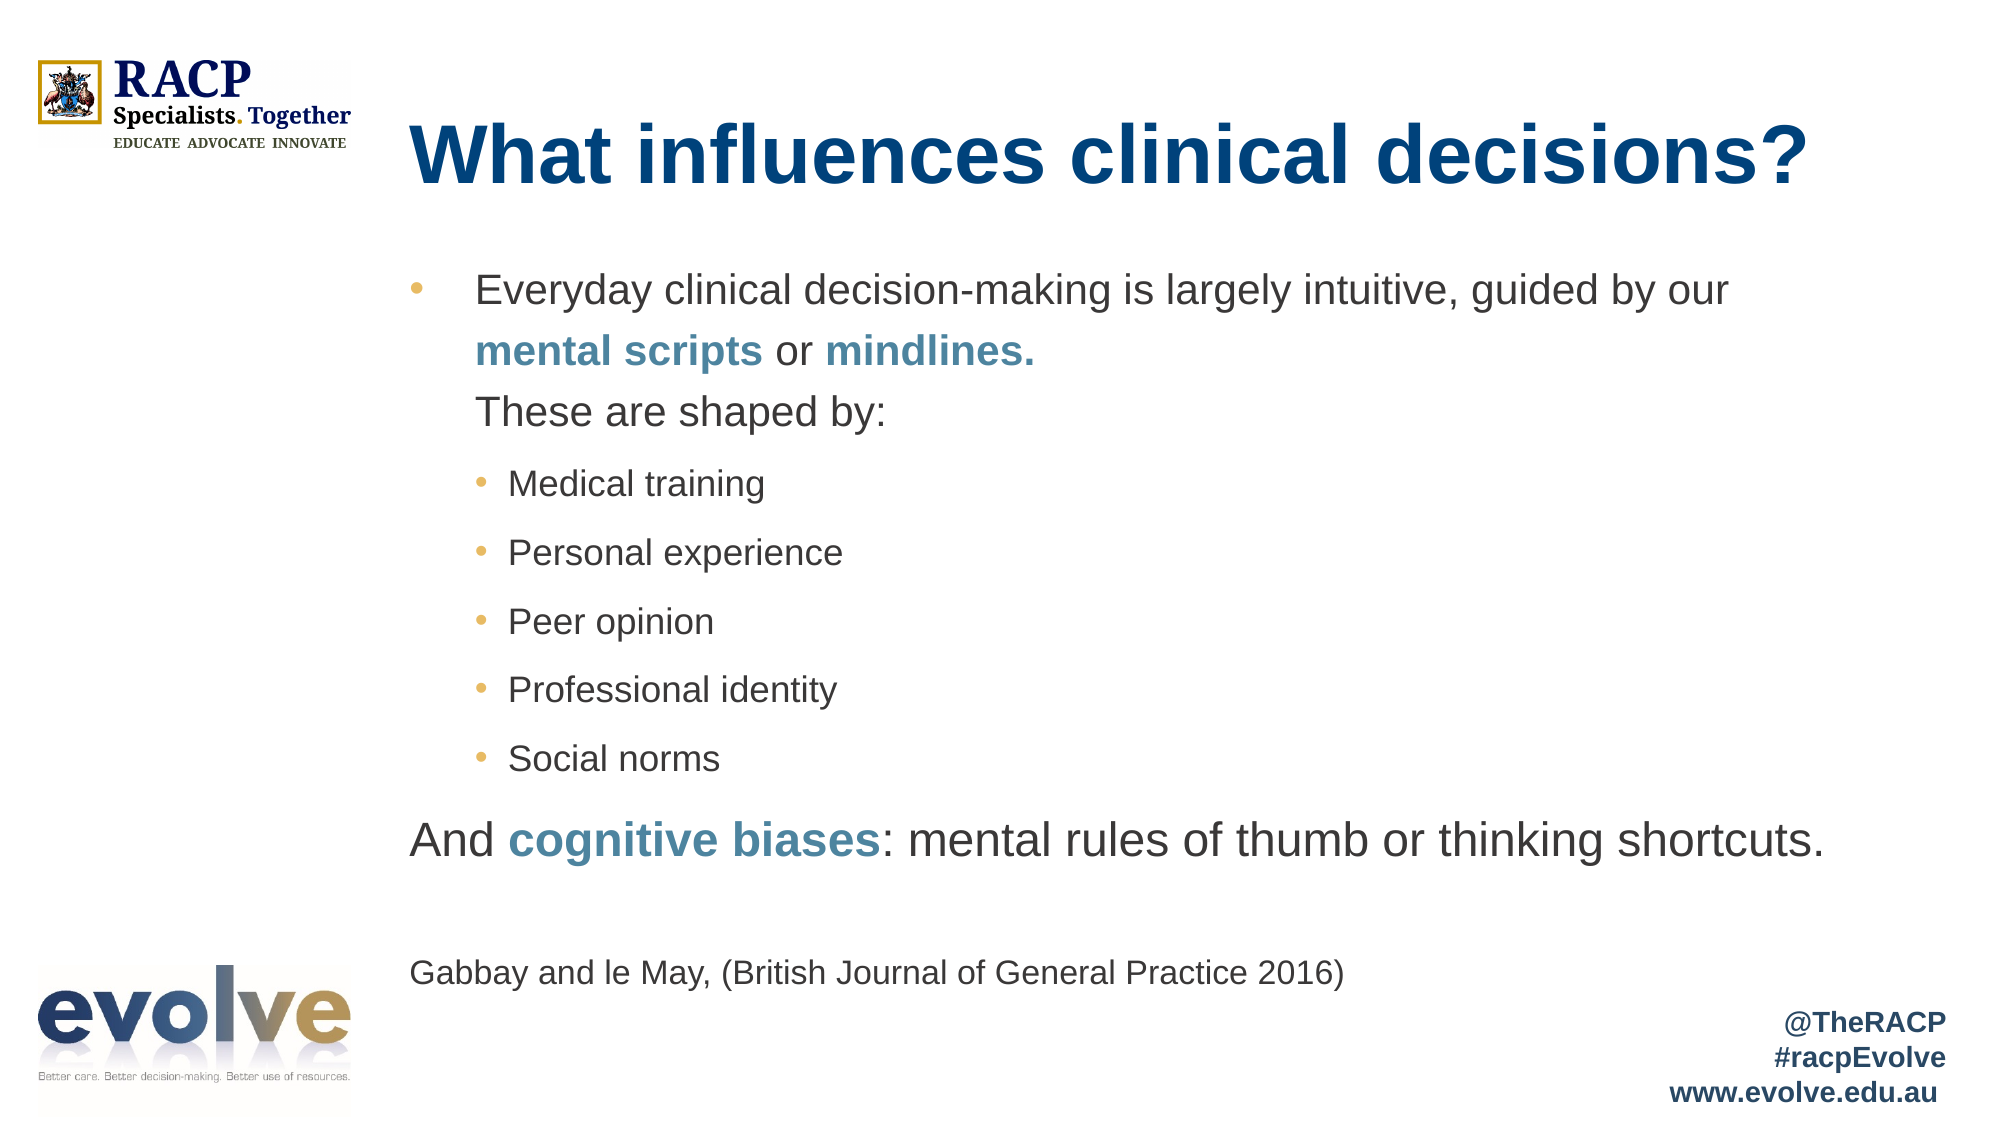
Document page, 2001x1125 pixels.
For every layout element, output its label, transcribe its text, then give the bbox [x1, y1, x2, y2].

list Everyday clinical decision-making is largely intuitive, guided by our mental scripts or mindlines. These are shaped by: Medical training Personal experience Peer opinion Professional identity Social norms And cognitive biases: mental rules of thumb or thinking shortcuts. Gabbay and le May, (British Journal of General Practice 2016) [394, 244, 1863, 1066]
picture [38, 965, 351, 1117]
title What influences clinical decisions? [394, 59, 1863, 210]
picture [38, 60, 351, 148]
